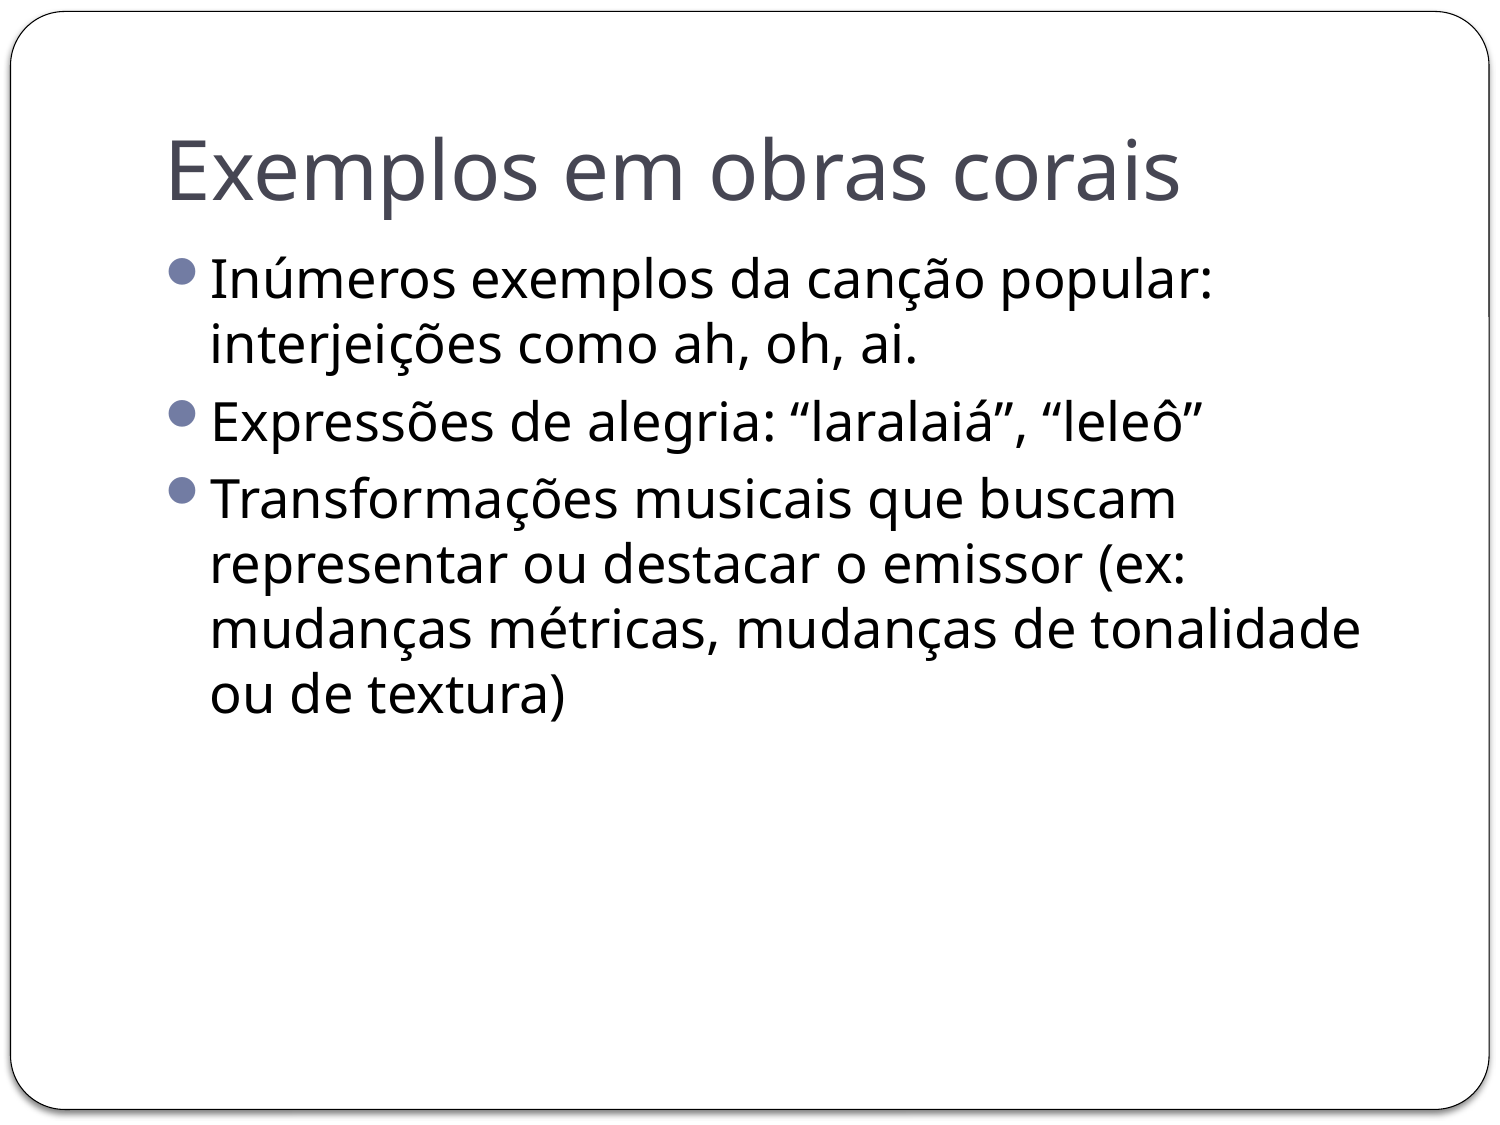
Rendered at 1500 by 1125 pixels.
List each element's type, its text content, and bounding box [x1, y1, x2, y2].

title Exemplos em obras corais [150, 45, 1425, 233]
list Inúmeros exemplos da canção popular: interjeições como ah, oh, ai. Expressões de alegria: “laralaiá”, “leleô” Transformações musicais que buscam representar ou destacar o emissor (ex: mudanças métricas, mudanças de tonalidade ou de textura) [150, 237, 1425, 988]
